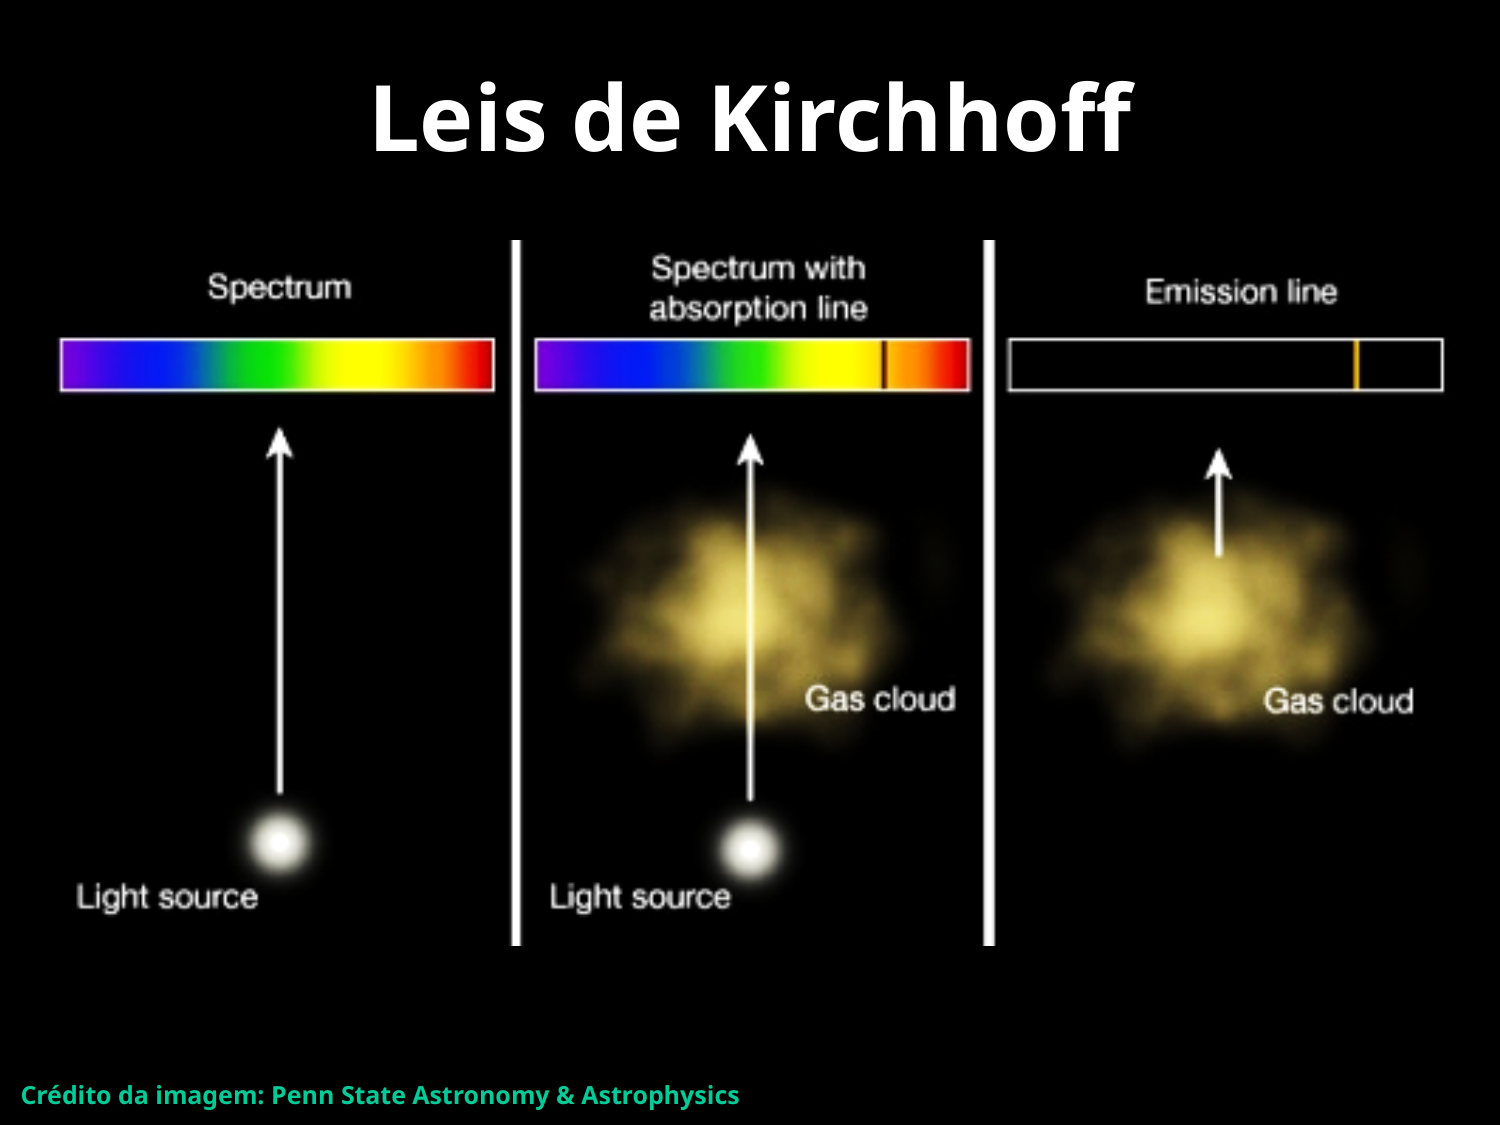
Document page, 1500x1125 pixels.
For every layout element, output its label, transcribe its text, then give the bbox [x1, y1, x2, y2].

text_box Crédito da imagem: Penn State Astronomy & Astrophysics [5, 1072, 1025, 1117]
title Leis de Kirchhoff [112, 20, 1388, 209]
picture [43, 239, 1456, 947]
